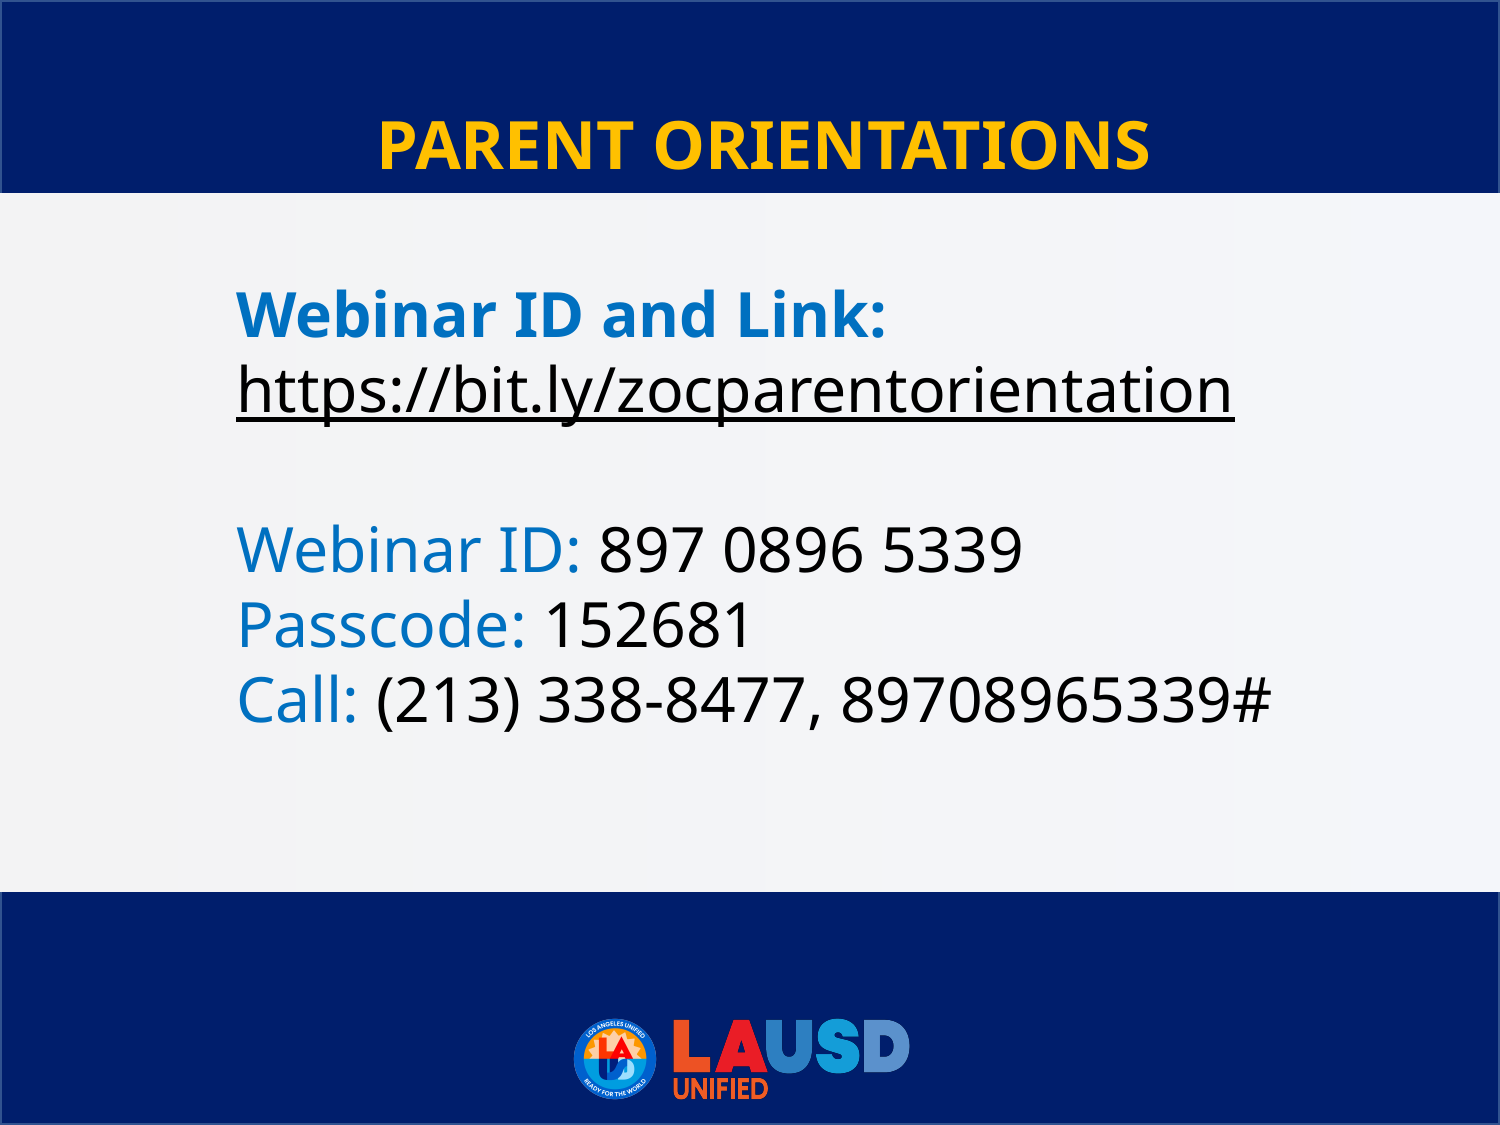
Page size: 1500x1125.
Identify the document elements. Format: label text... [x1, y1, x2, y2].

title PARENT ORIENTATIONS [117, 106, 1412, 270]
text_box [0, 193, 1500, 892]
picture [573, 1018, 657, 1100]
text_box Webinar ID and Link: https://bit.ly/zocparentorientation Webinar ID: 897 0896 5339 Passcode: 152681 Call: (213) 338-8477, 89708965339# [224, 269, 1394, 801]
picture [672, 1018, 911, 1100]
